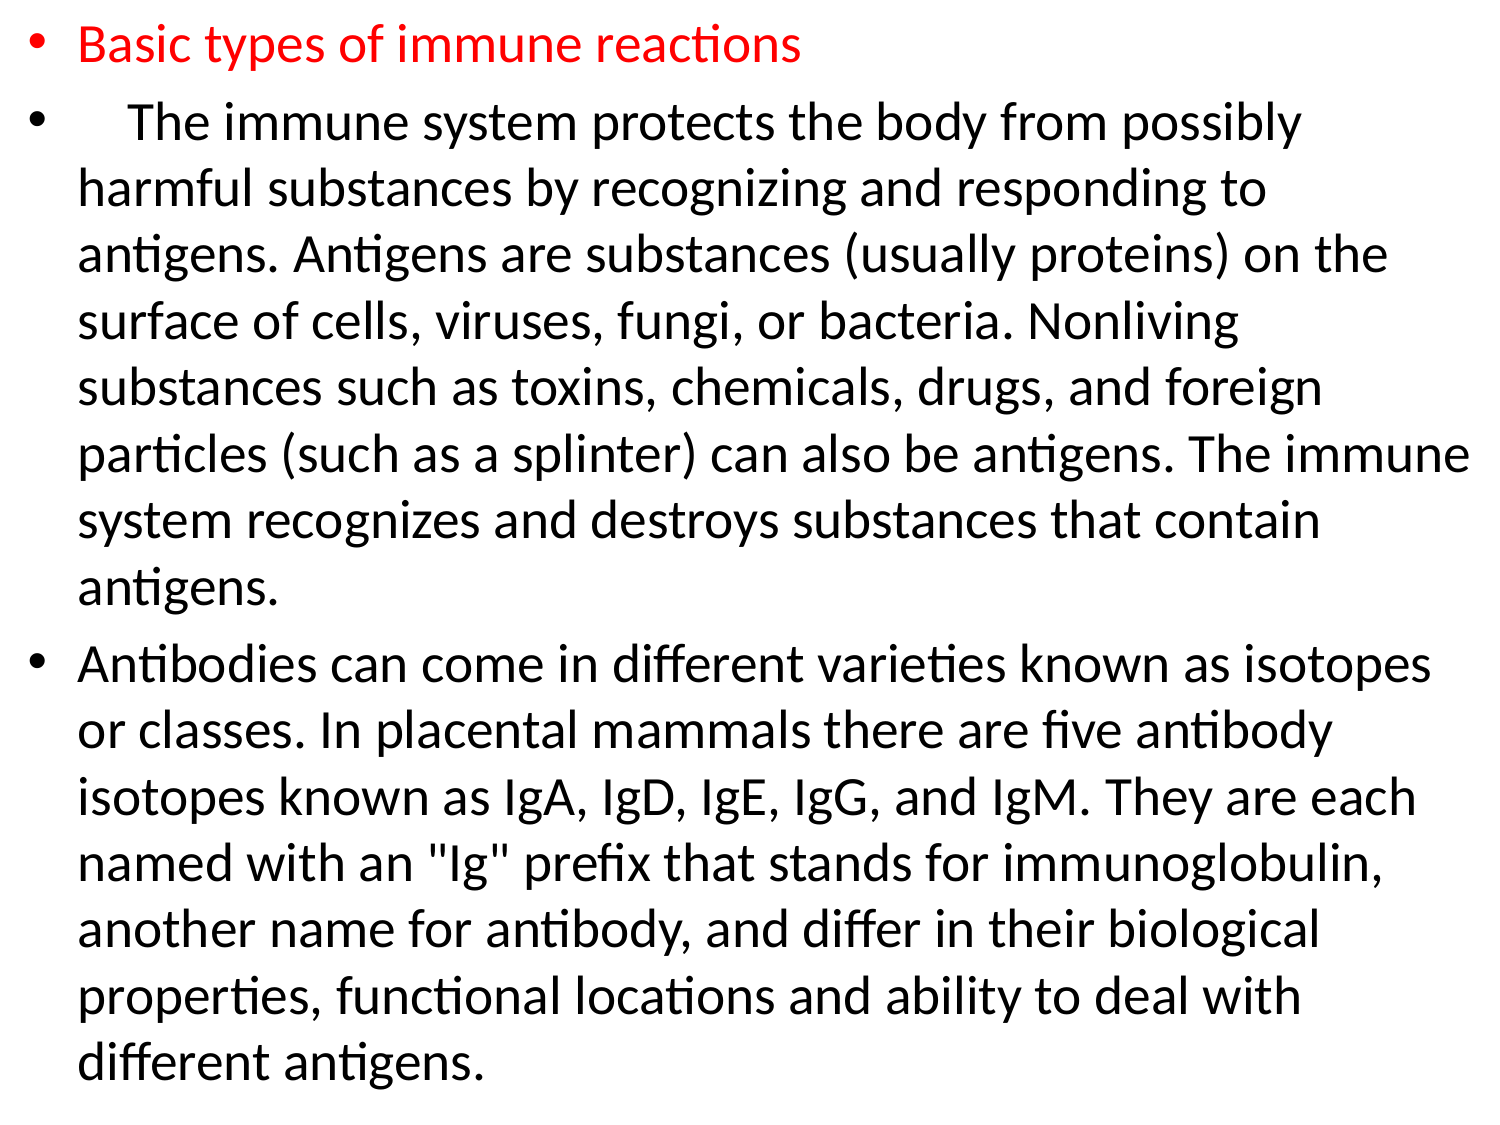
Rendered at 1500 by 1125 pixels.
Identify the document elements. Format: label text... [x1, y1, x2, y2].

list Basic types of immune reactions The immune system protects the body from possibly harmful substances by recognizing and responding to antigens. Antigens are substances (usually proteins) on the surface of cells, viruses, fungi, or bacteria. Nonliving substances such as toxins, chemicals, drugs, and foreign particles (such as a splinter) can also be antigens. The immune system recognizes and destroys substances that contain antigens. Antibodies can come in different varieties known as isotopes or classes. In placental mammals there are five antibody isotopes known as IgA, IgD, IgE, IgG, and IgM. They are each named with an "Ig" prefix that stands for immunoglobulin, another name for antibody, and differ in their biological properties, functional locations and ability to deal with different antigens. [12, 0, 1488, 1113]
